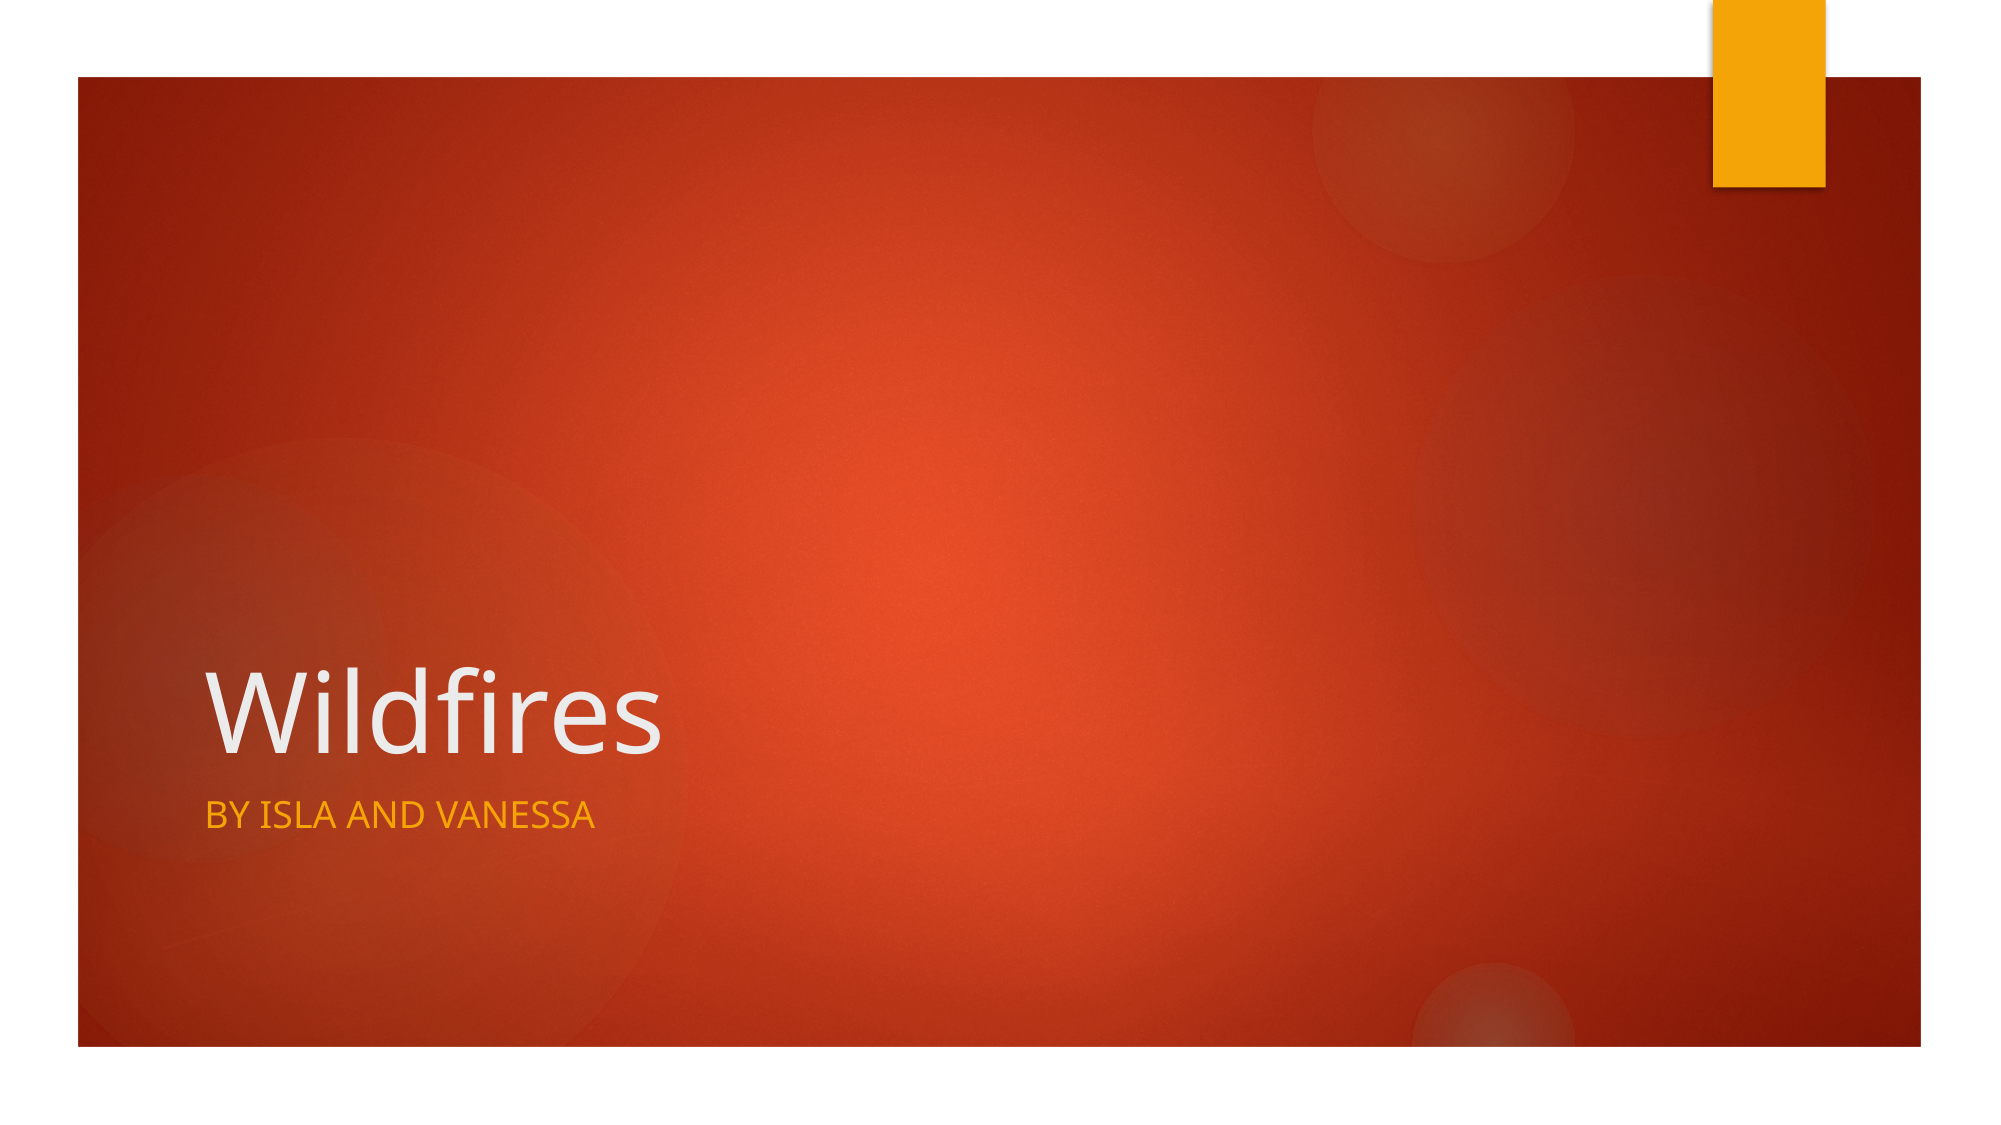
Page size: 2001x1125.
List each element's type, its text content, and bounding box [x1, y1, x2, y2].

subtitle By Isla and Vanessa [189, 783, 1638, 925]
title Wildfires [189, 344, 1638, 783]
